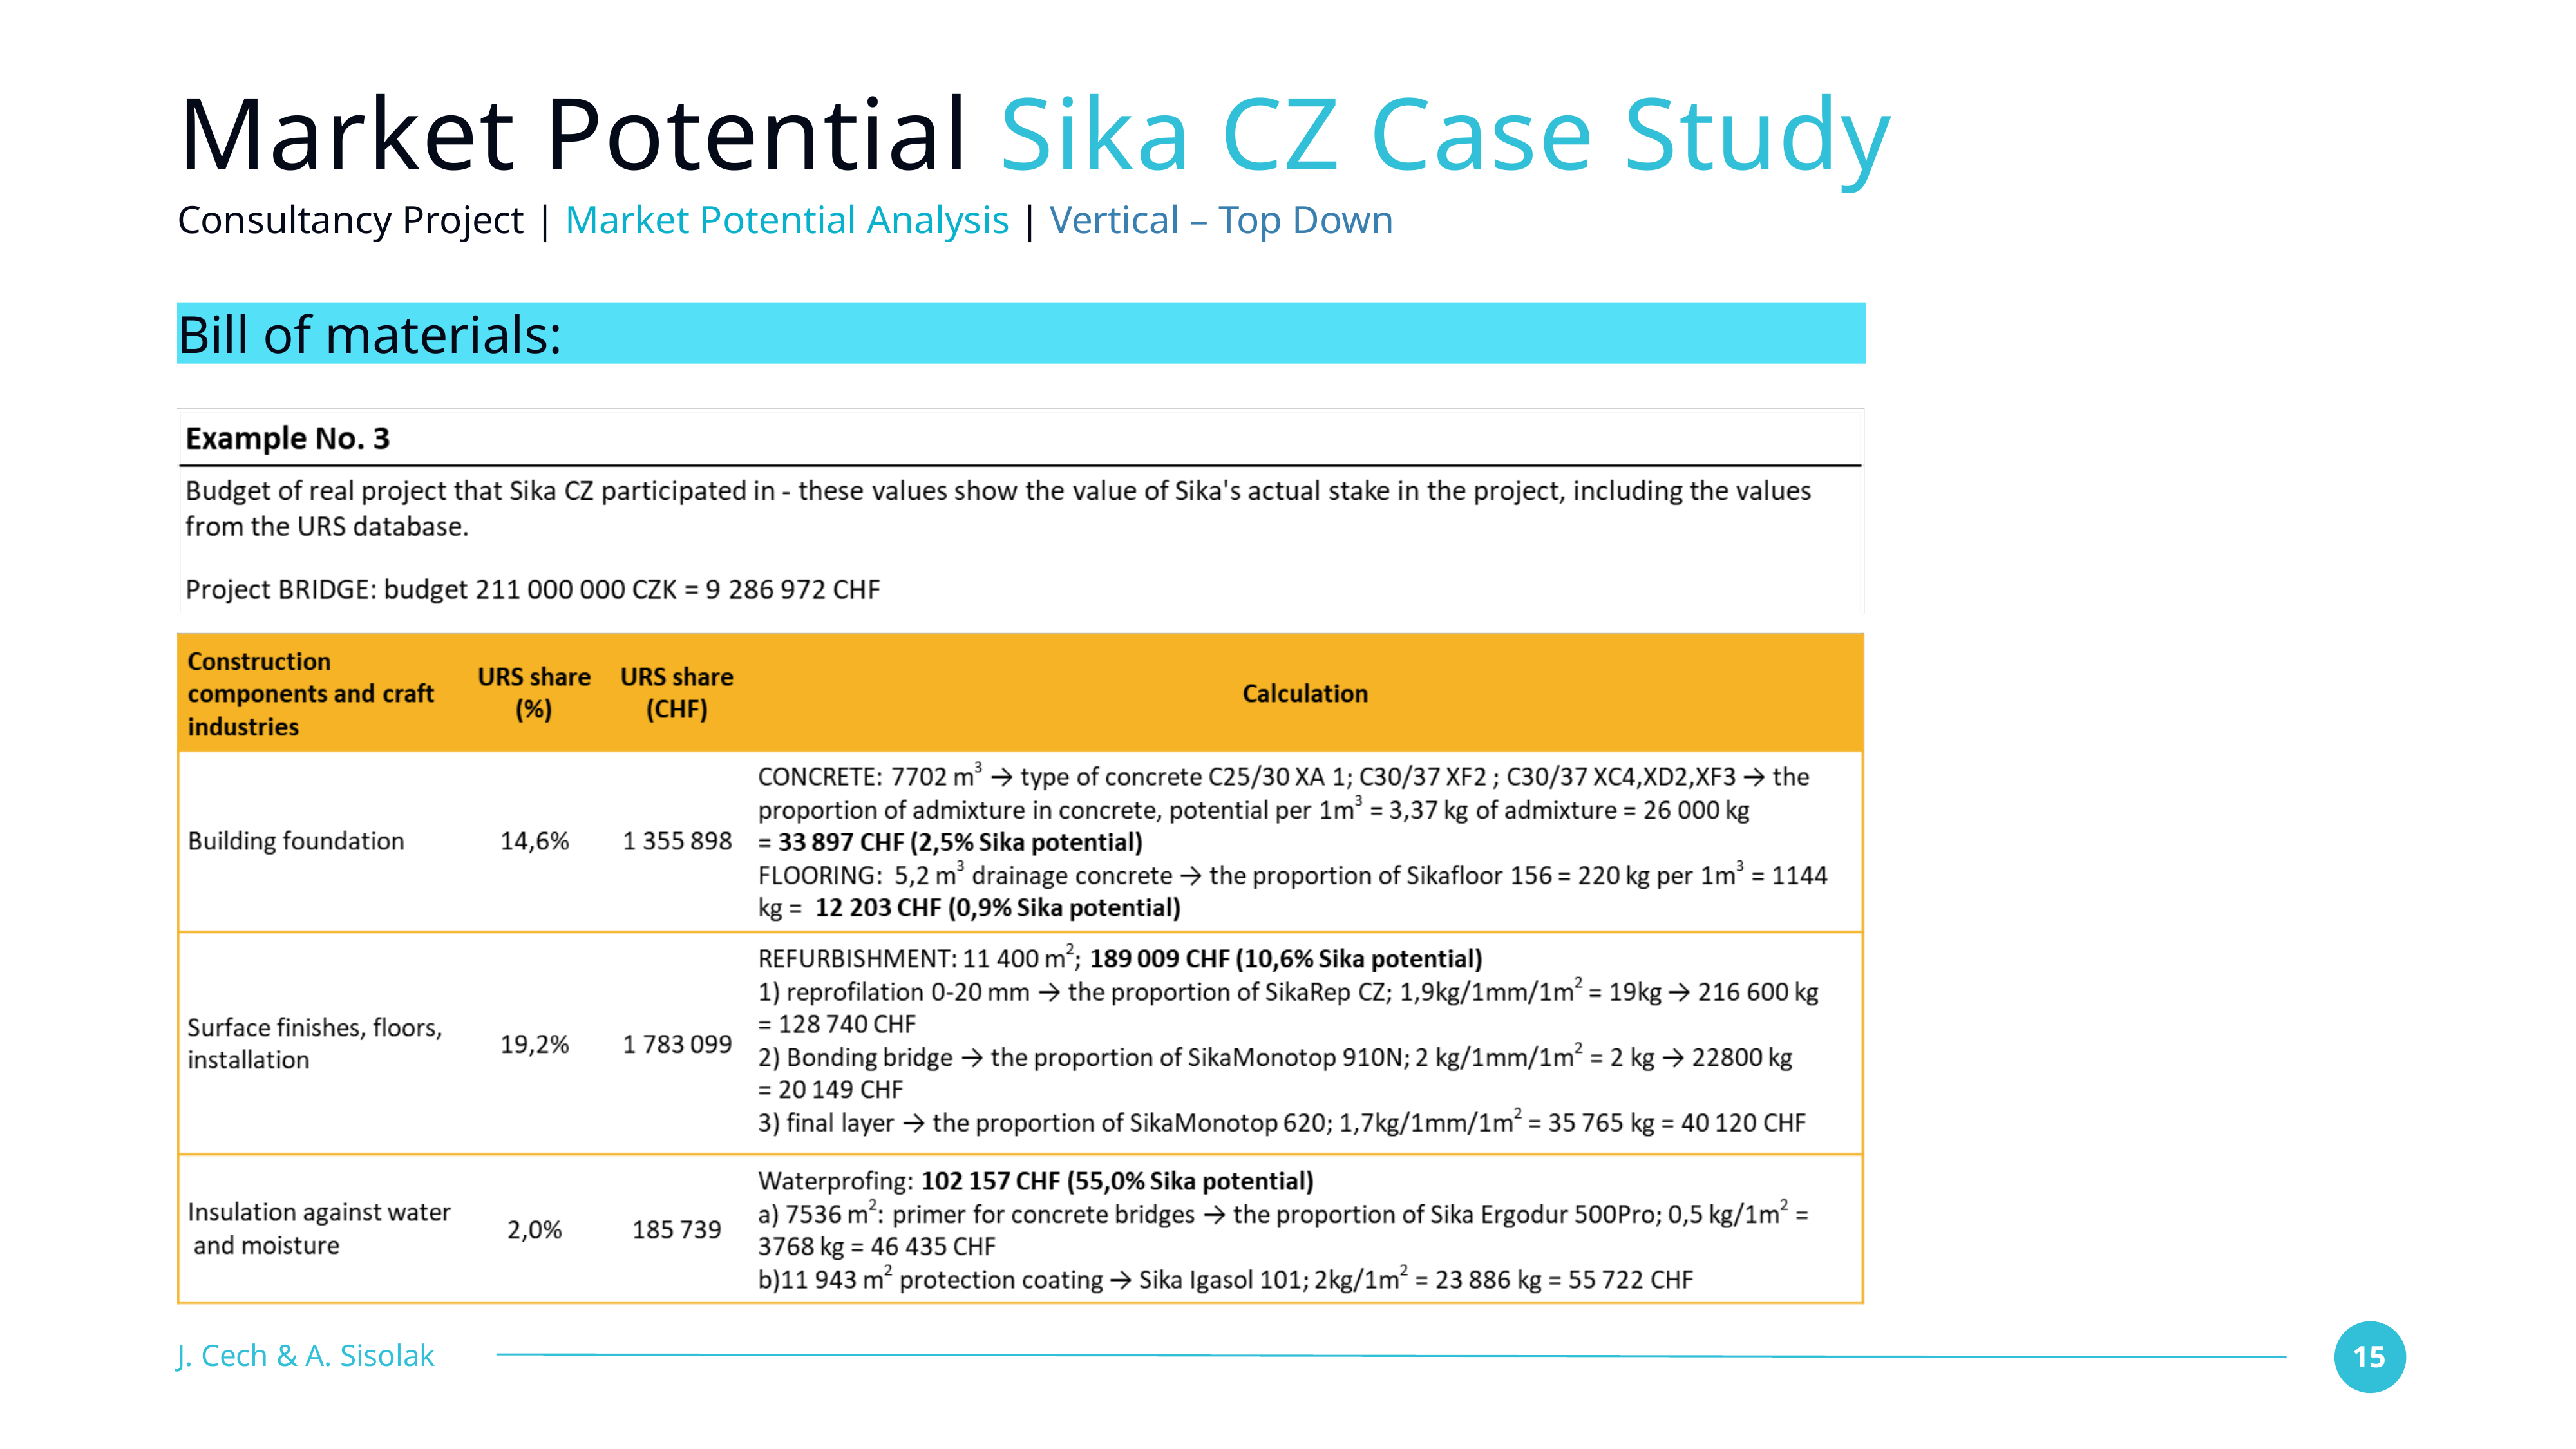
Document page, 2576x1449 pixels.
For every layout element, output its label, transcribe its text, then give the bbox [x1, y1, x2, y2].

text_box Bill of materials: [177, 302, 1866, 364]
list Consultancy Project | Market Potential Analysis | Vertical – Top Down [177, 196, 2399, 243]
title Market Potential Sika CZ Case Study [177, 70, 2399, 193]
picture [176, 406, 1866, 1312]
